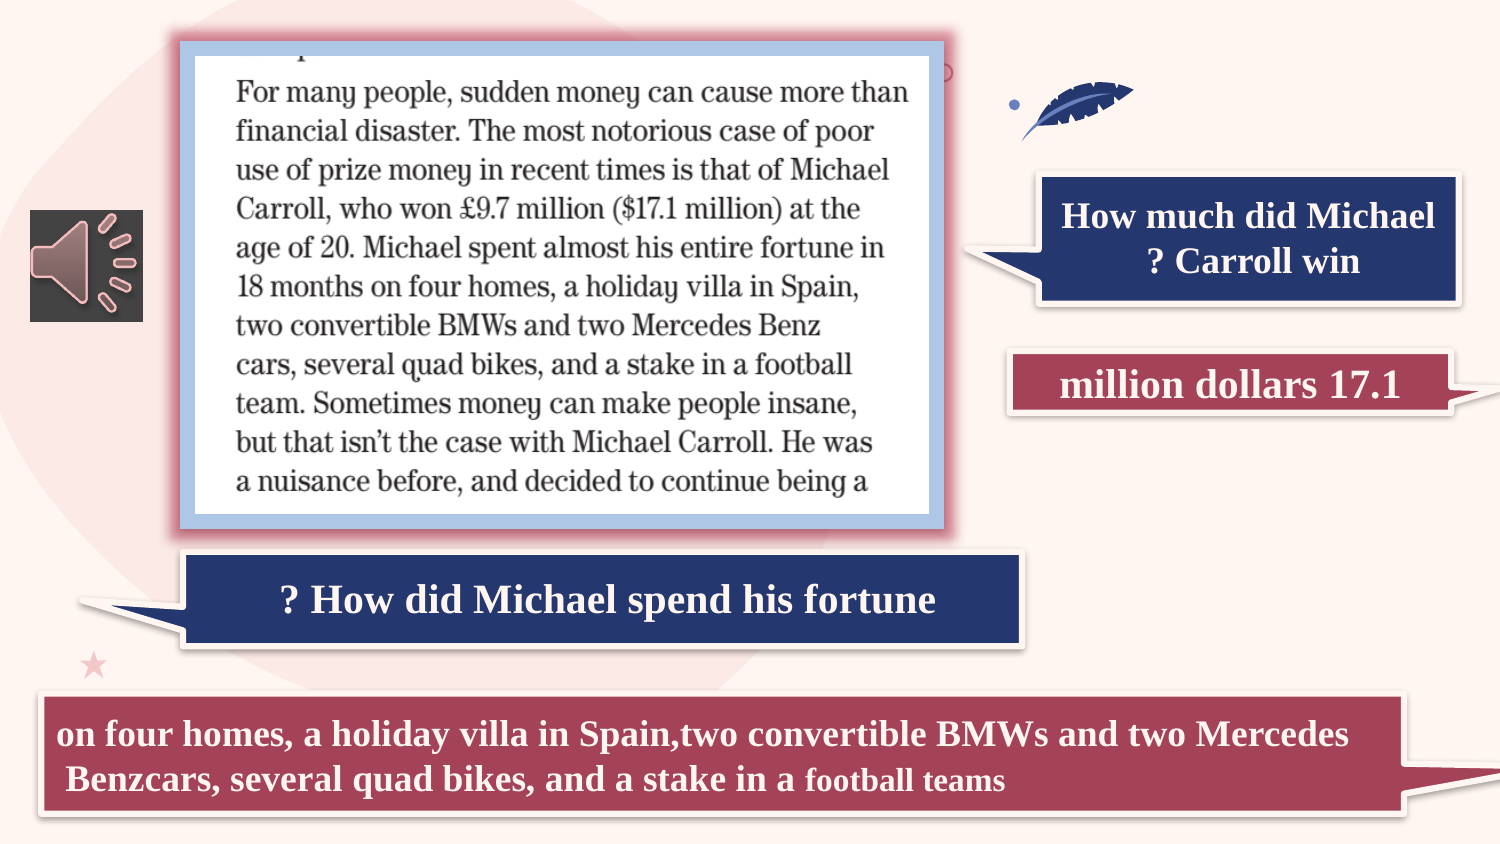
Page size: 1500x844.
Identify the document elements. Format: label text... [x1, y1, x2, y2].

text_box How did Michael spend his fortune ? [79, 548, 1026, 650]
picture [29, 208, 144, 324]
text_box on four homes, a holiday villa in Spain,two convertible BMWs and two Mercedes Benzcars, several quad bikes, and a stake in a football teams [38, 690, 1500, 817]
text_box How much did Michael Carroll win ? [964, 170, 1462, 307]
picture [194, 55, 930, 515]
text_box 17.1 million dollars [1006, 347, 1500, 416]
